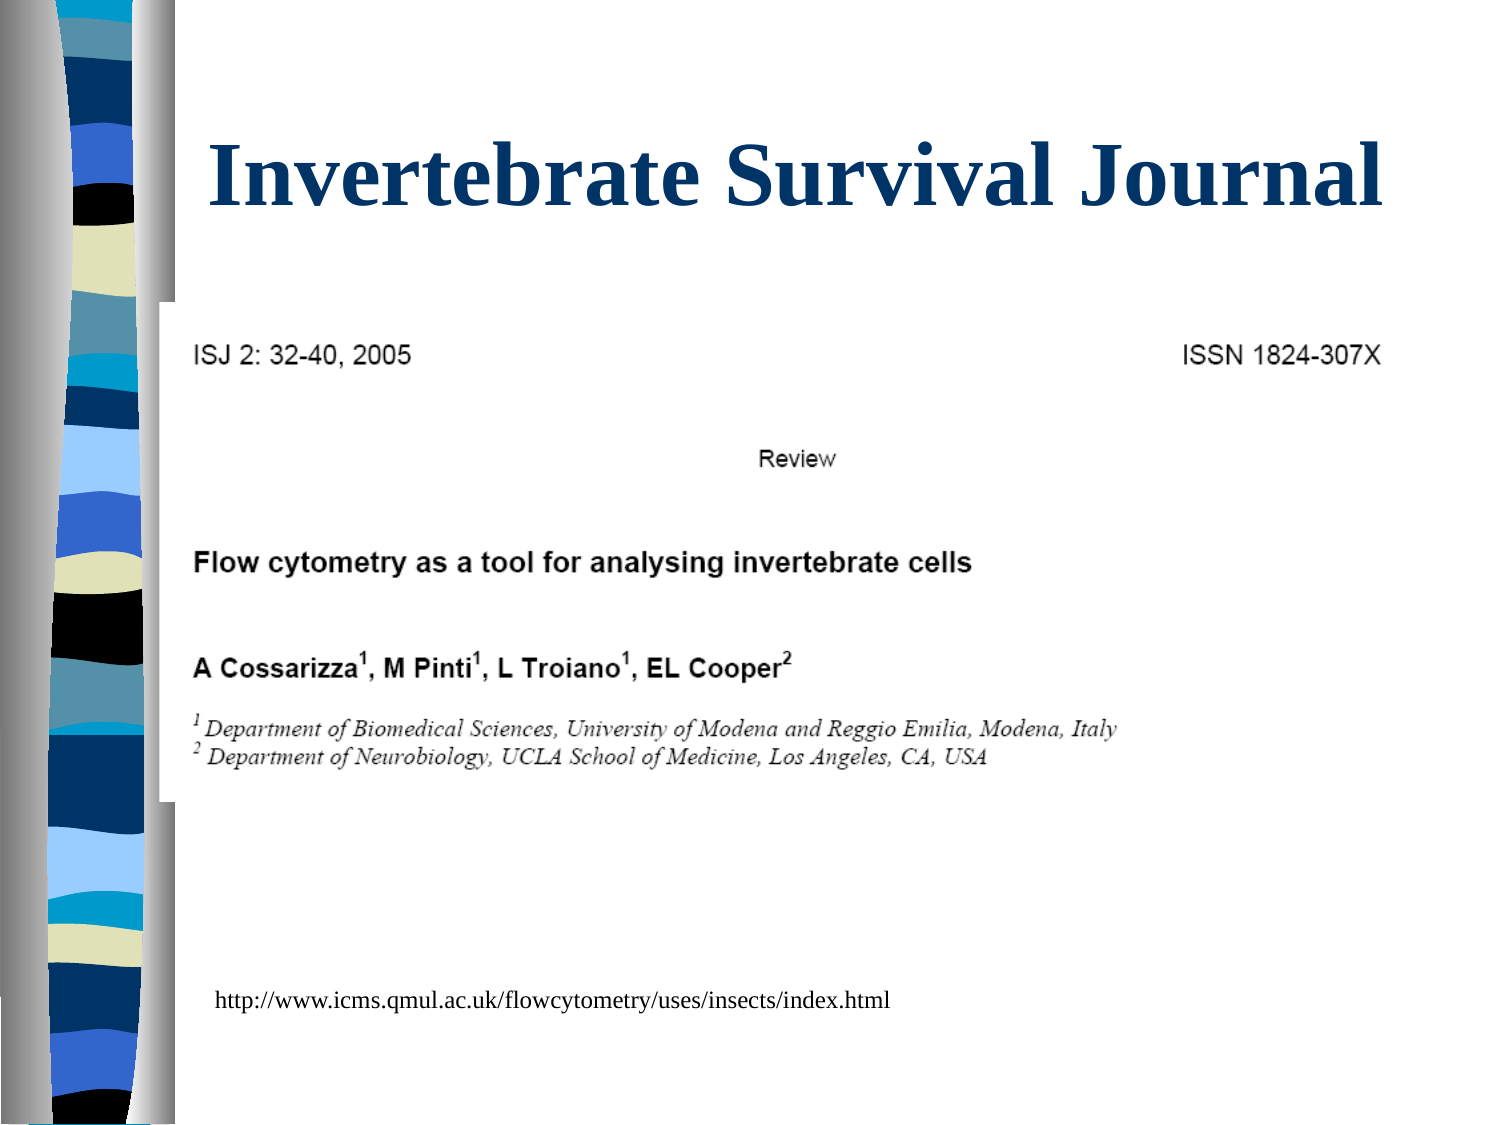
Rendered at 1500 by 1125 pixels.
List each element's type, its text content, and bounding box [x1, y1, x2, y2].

title Invertebrate Survival Journal [192, 75, 1468, 263]
text_box http://www.icms.qmul.ac.uk/flowcytometry/uses/insects/index.html [200, 976, 907, 1021]
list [159, 302, 1435, 802]
